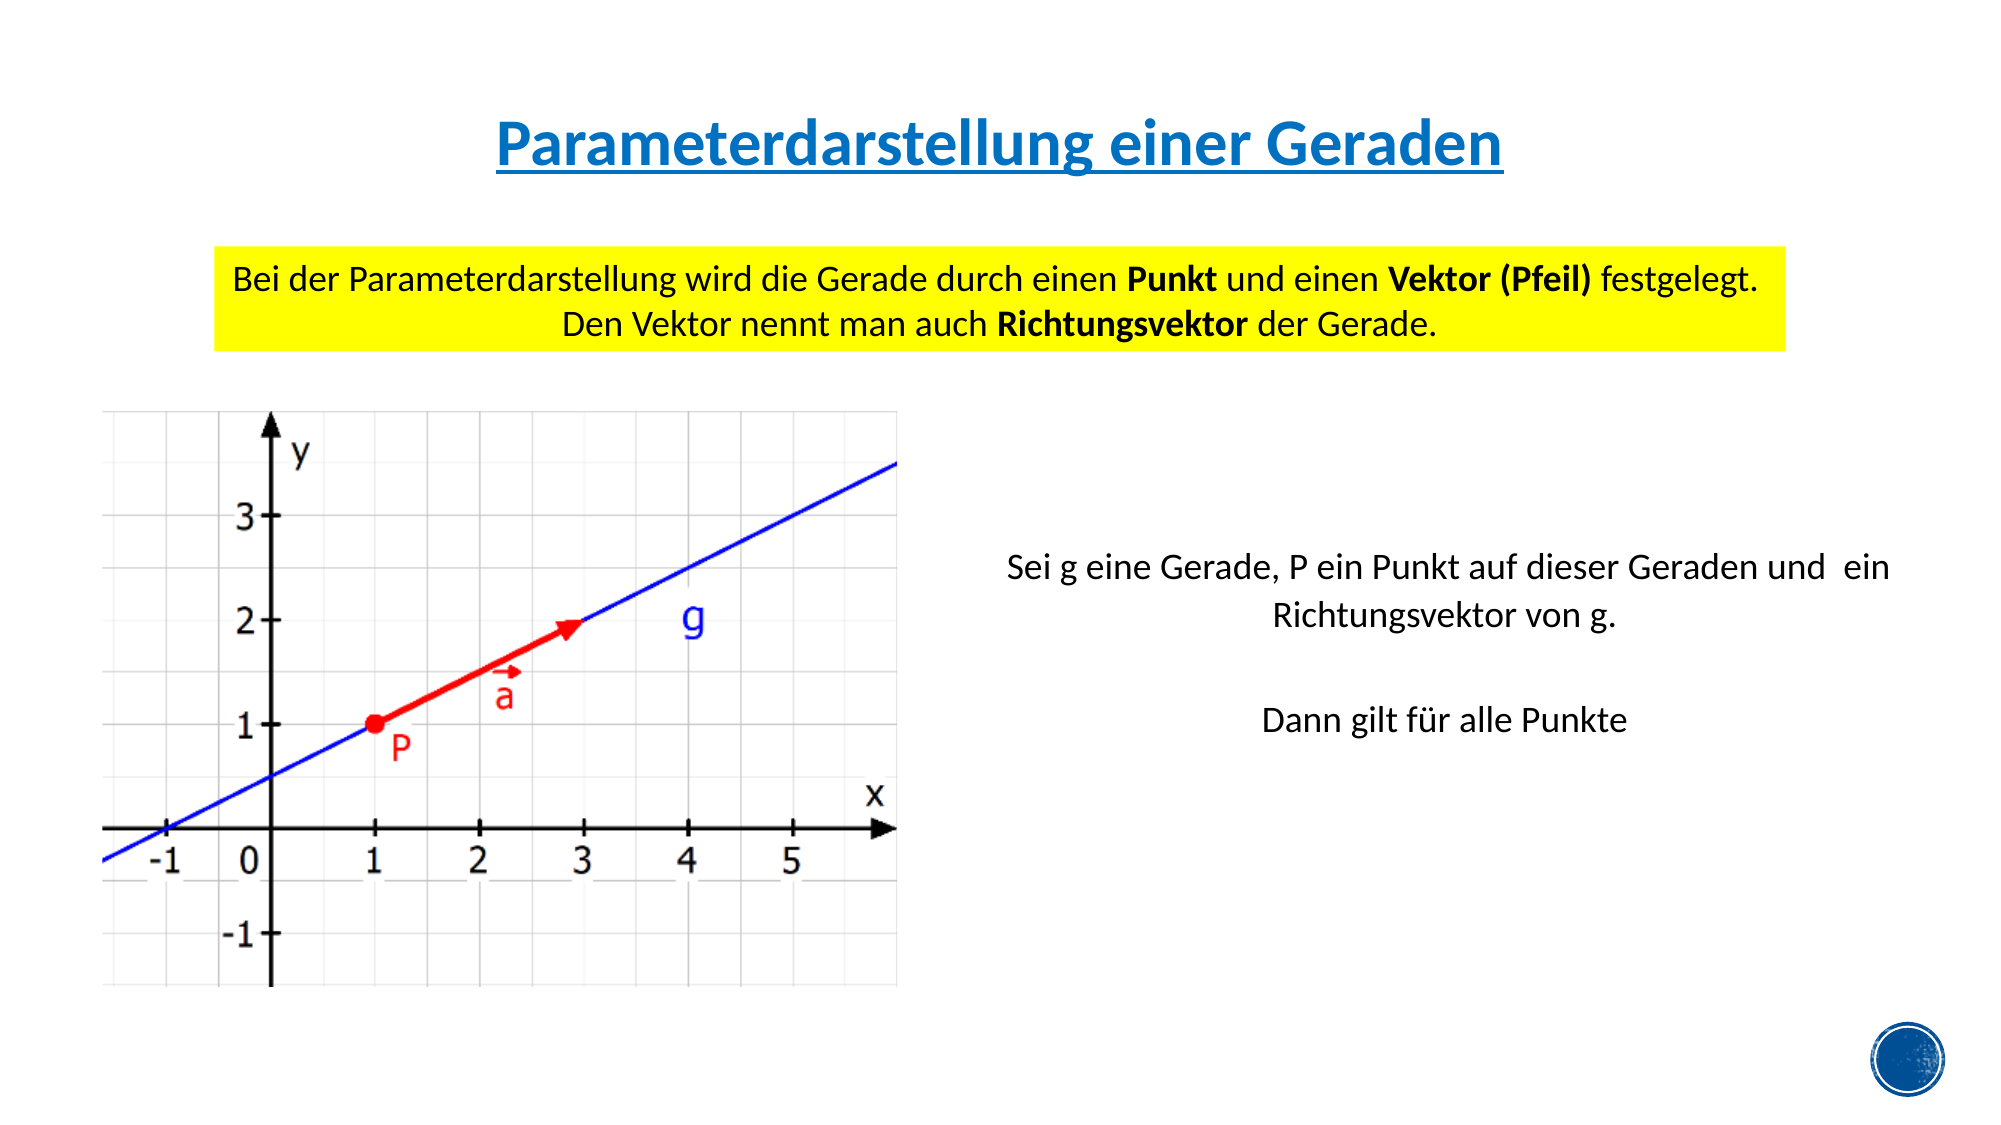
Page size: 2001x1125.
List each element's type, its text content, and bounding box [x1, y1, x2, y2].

text_box Parameterdarstellung einer Geraden [50, 91, 1950, 186]
text_box Bei der Parameterdarstellung wird die Gerade durch einen Punkt und einen Vektor (Pfeil) festgelegt. Den Vektor nennt man auch Richtungsvektor der Gerade. [214, 246, 1786, 352]
picture [102, 411, 898, 987]
